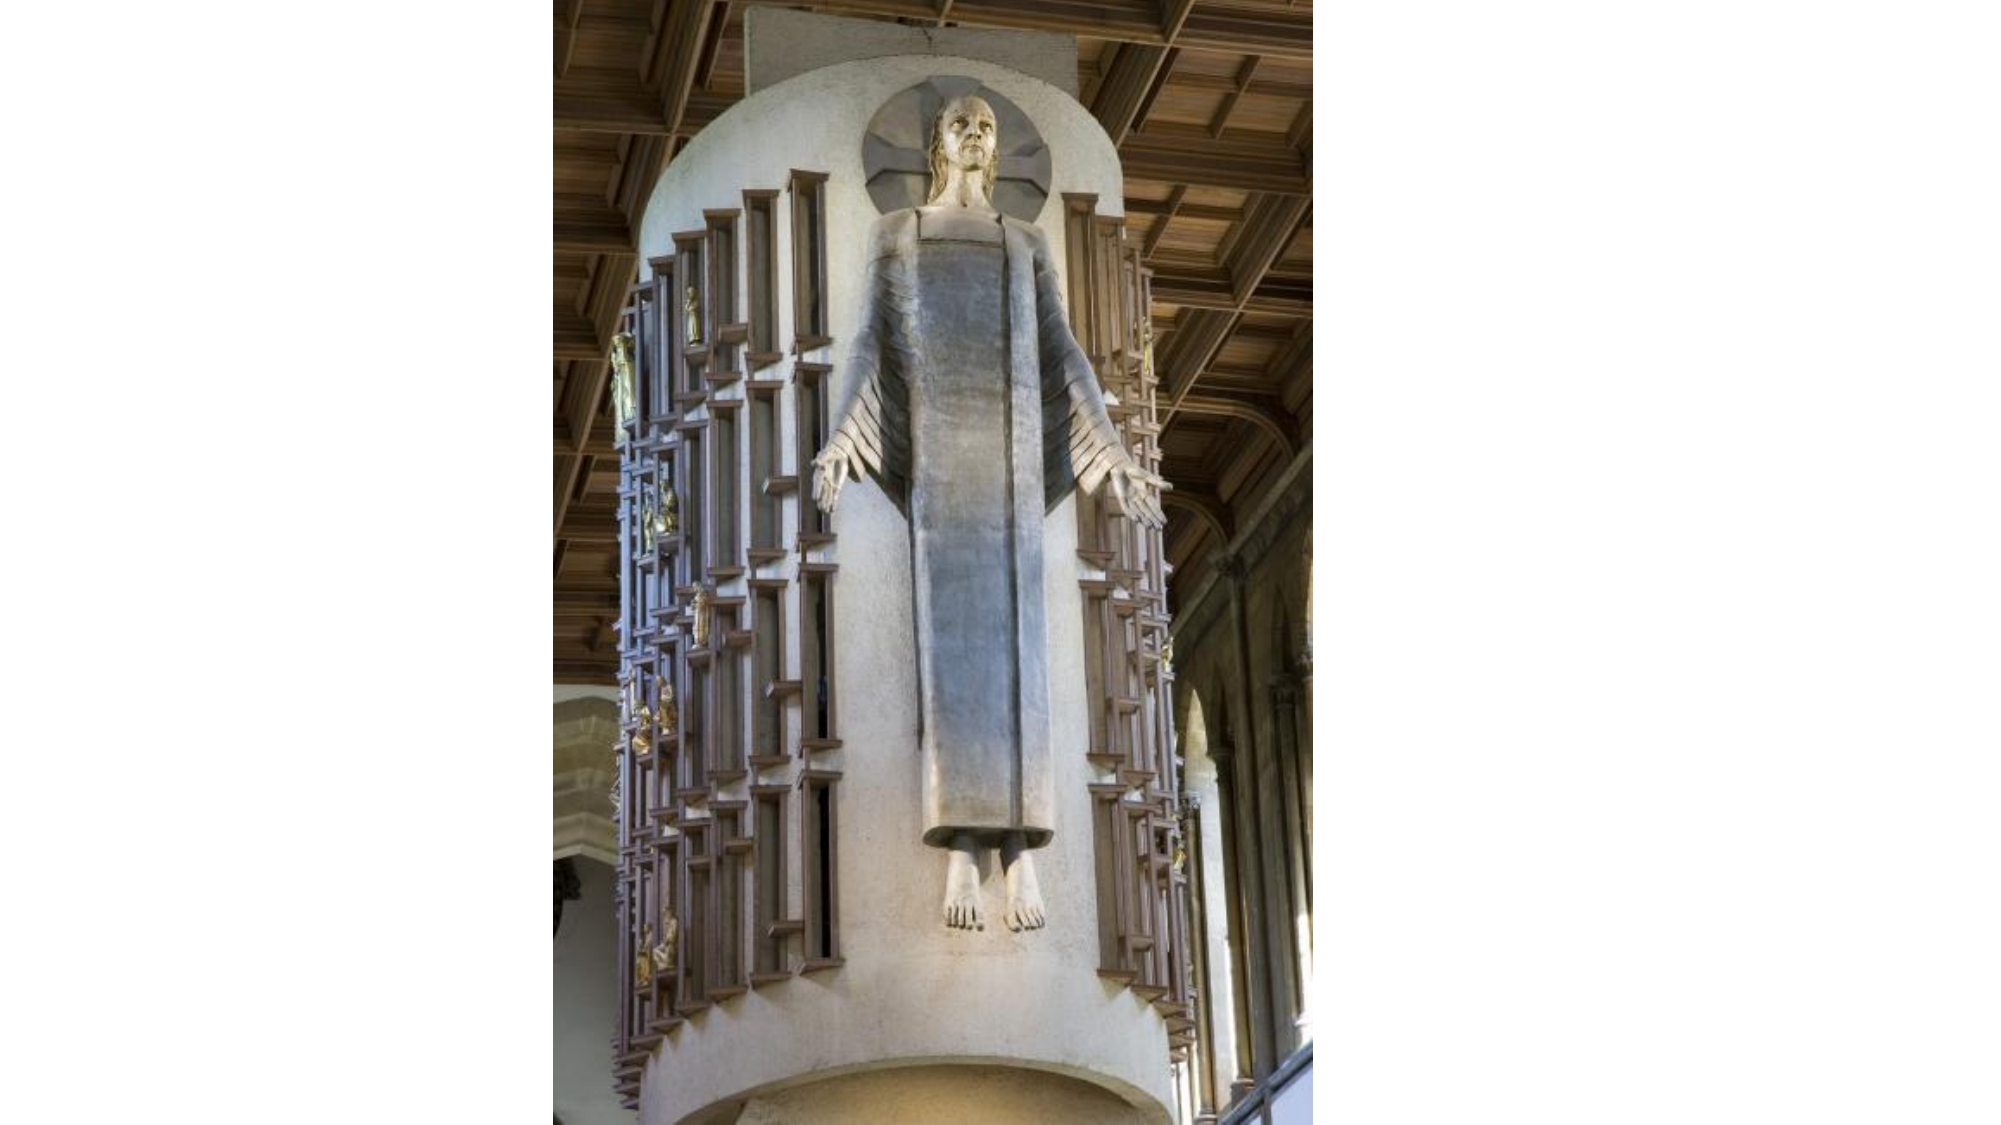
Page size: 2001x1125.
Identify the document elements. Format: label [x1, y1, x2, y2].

list [553, 0, 1313, 1125]
